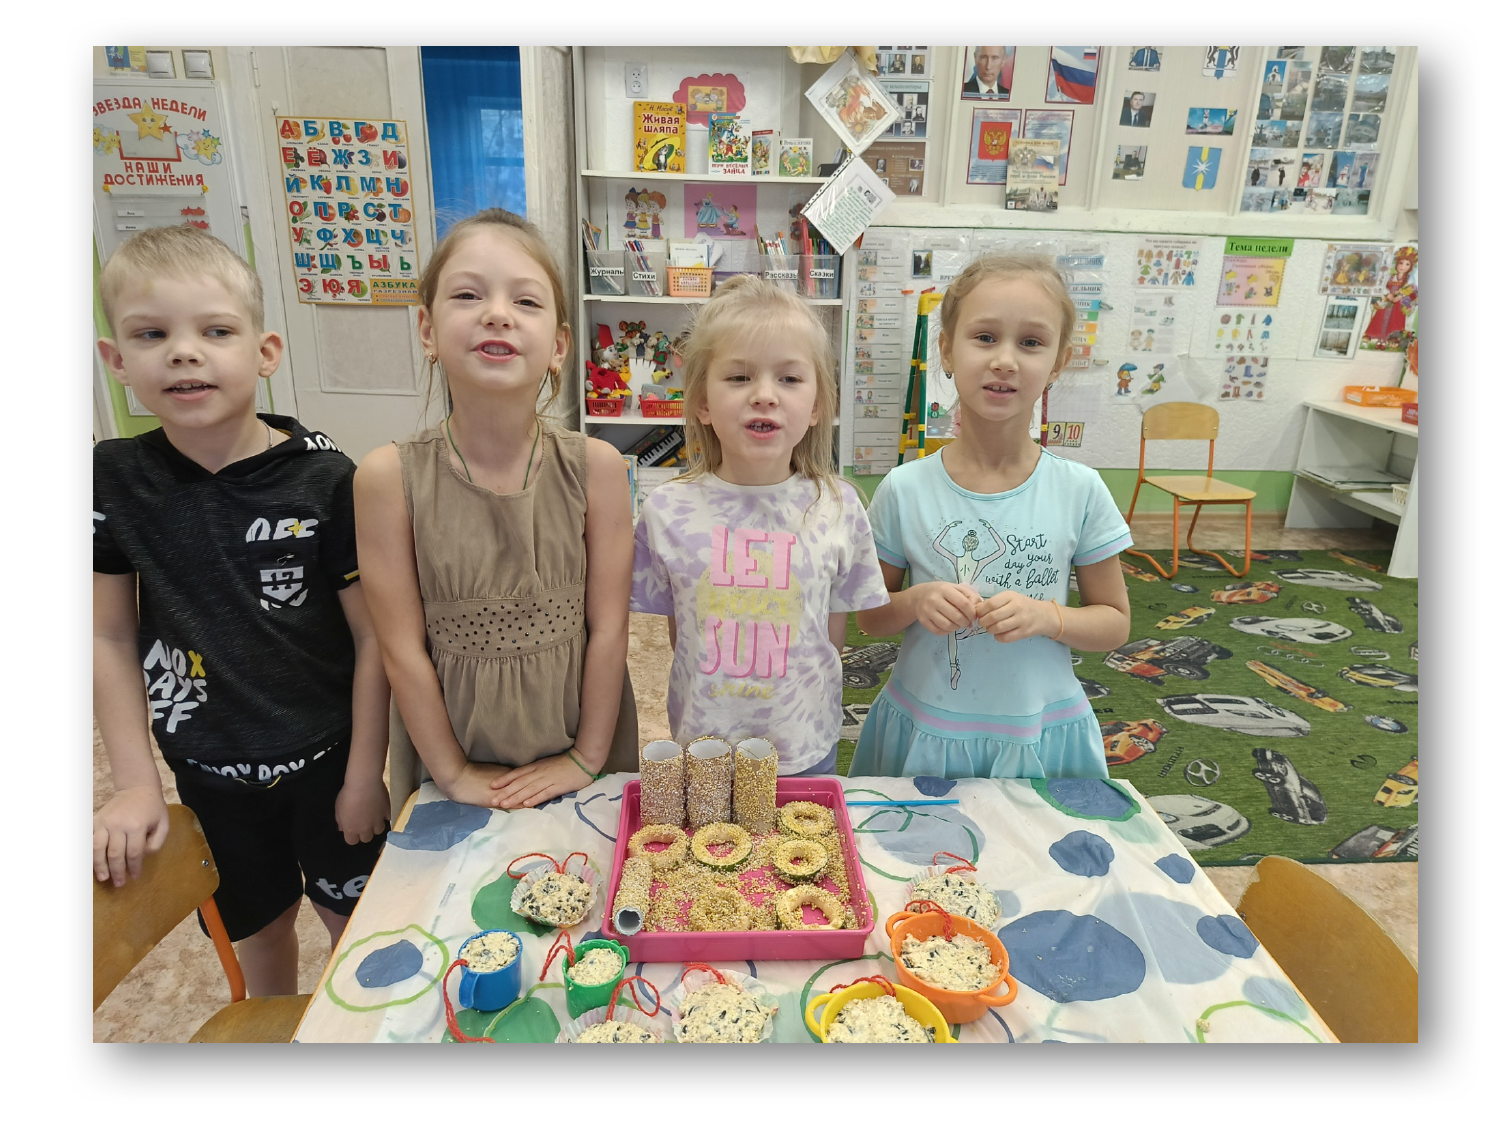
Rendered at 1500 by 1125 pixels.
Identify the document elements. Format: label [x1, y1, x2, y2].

picture [93, 46, 1419, 1044]
